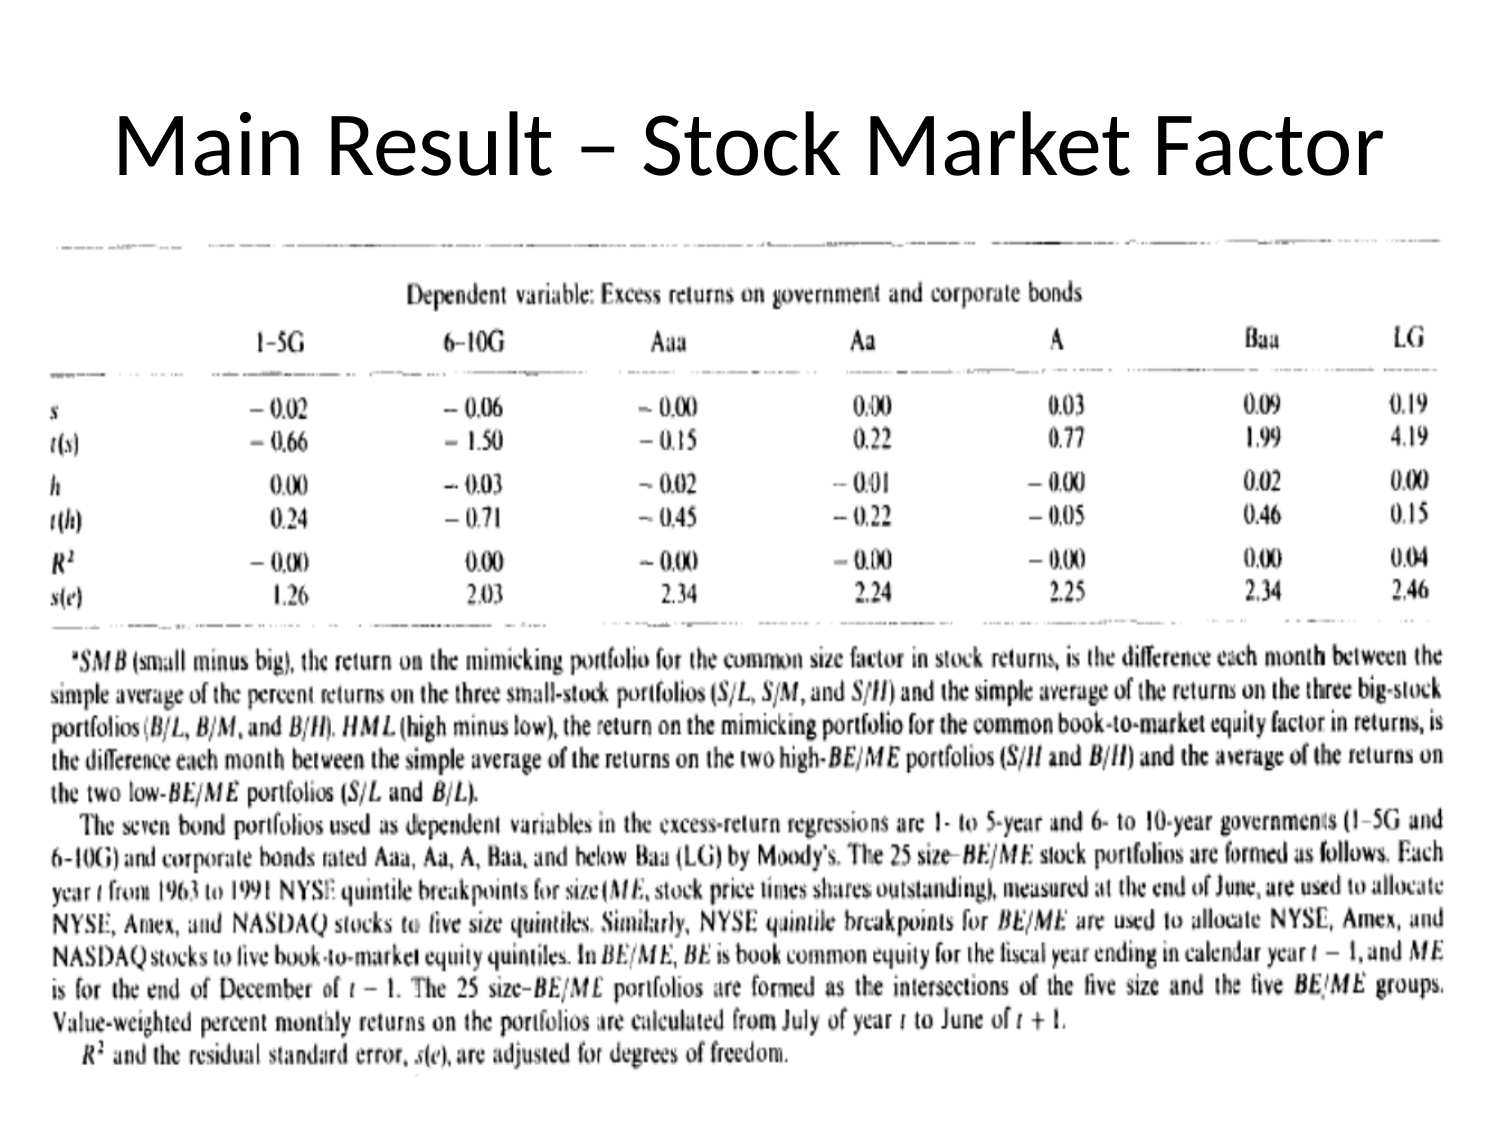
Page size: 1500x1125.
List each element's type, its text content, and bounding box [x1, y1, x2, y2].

picture [1182, 210, 1458, 1083]
picture [31, 210, 306, 1083]
title Main Result – Stock Market Factor [75, 45, 301, 208]
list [306, 0, 1182, 1125]
title Main Result – Stock Market Factor [1186, 45, 1425, 208]
